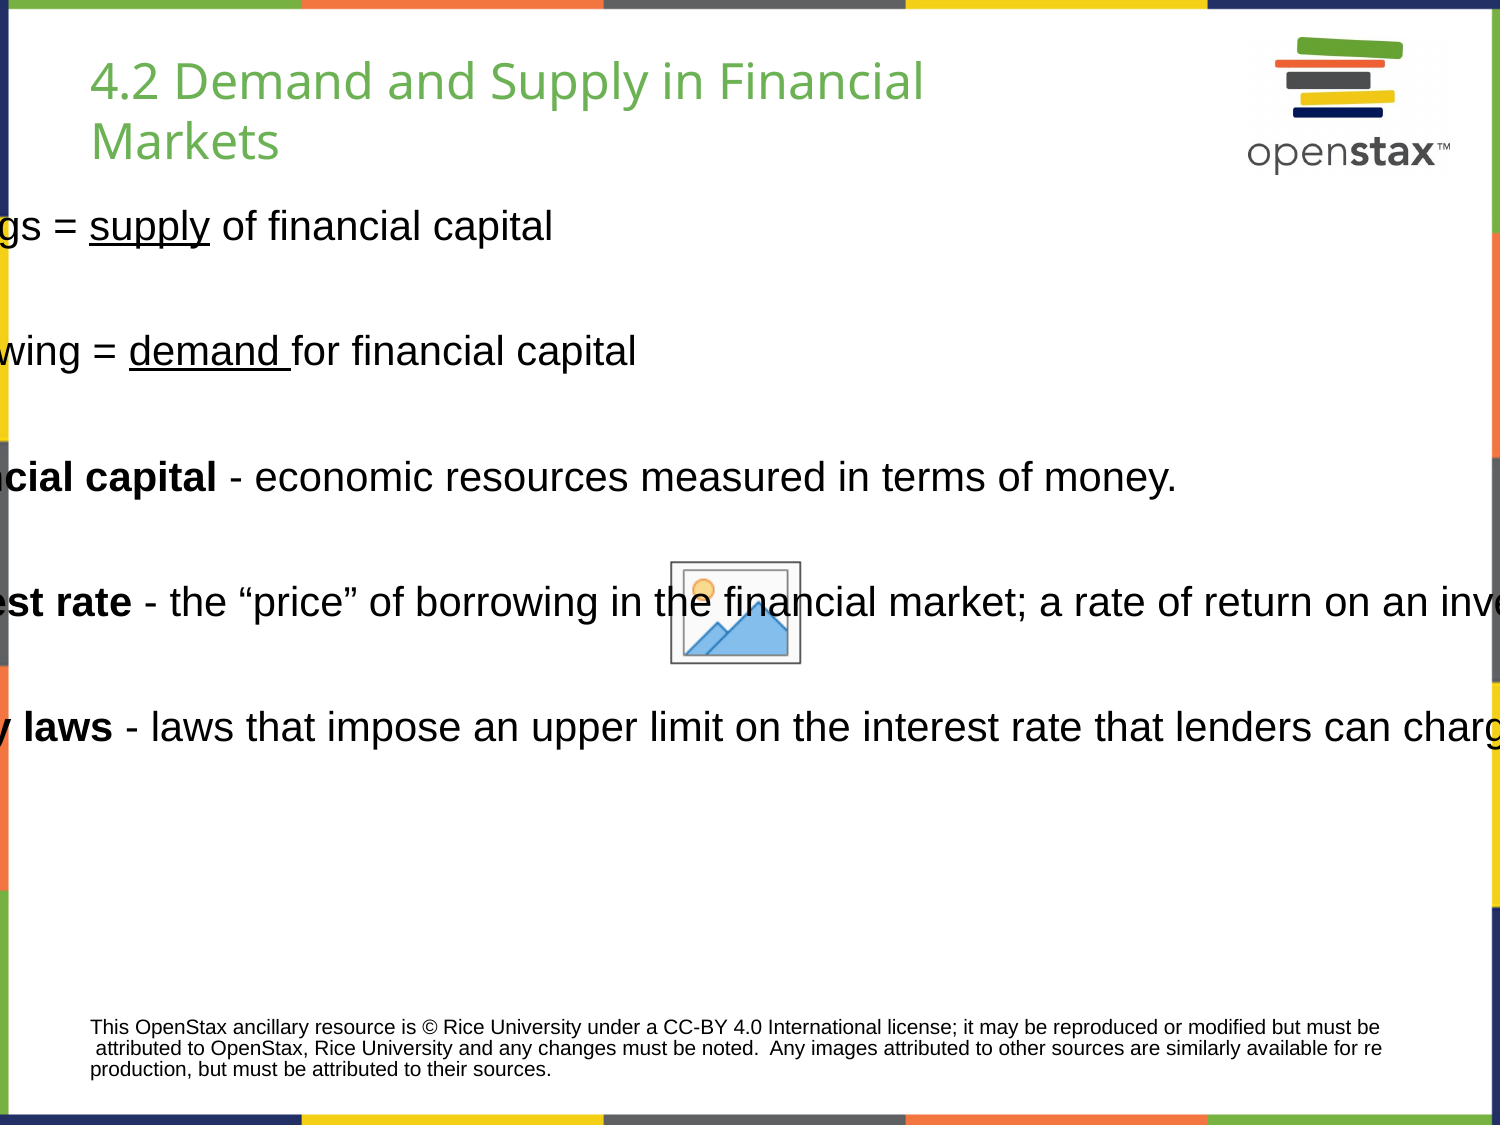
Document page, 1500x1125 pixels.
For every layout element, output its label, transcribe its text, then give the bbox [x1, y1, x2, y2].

picture [3, 220, 14, 237]
title 4.2 Demand and Supply in Financial Markets [75, 39, 1244, 182]
footer This OpenStax ancillary resource is © Rice University under a CC-BY 4.0 International license; it may be reproduced or modified but must be attributed to OpenStax, Rice University and any changes must be noted. Any images attributed to other sources are similarly available for reproduction, but must be attributed to their sources. [75, 1051, 1398, 1075]
picture [0, 0, 1500, 1125]
picture [0, 236, 14, 246]
picture [1490, 721, 1500, 738]
